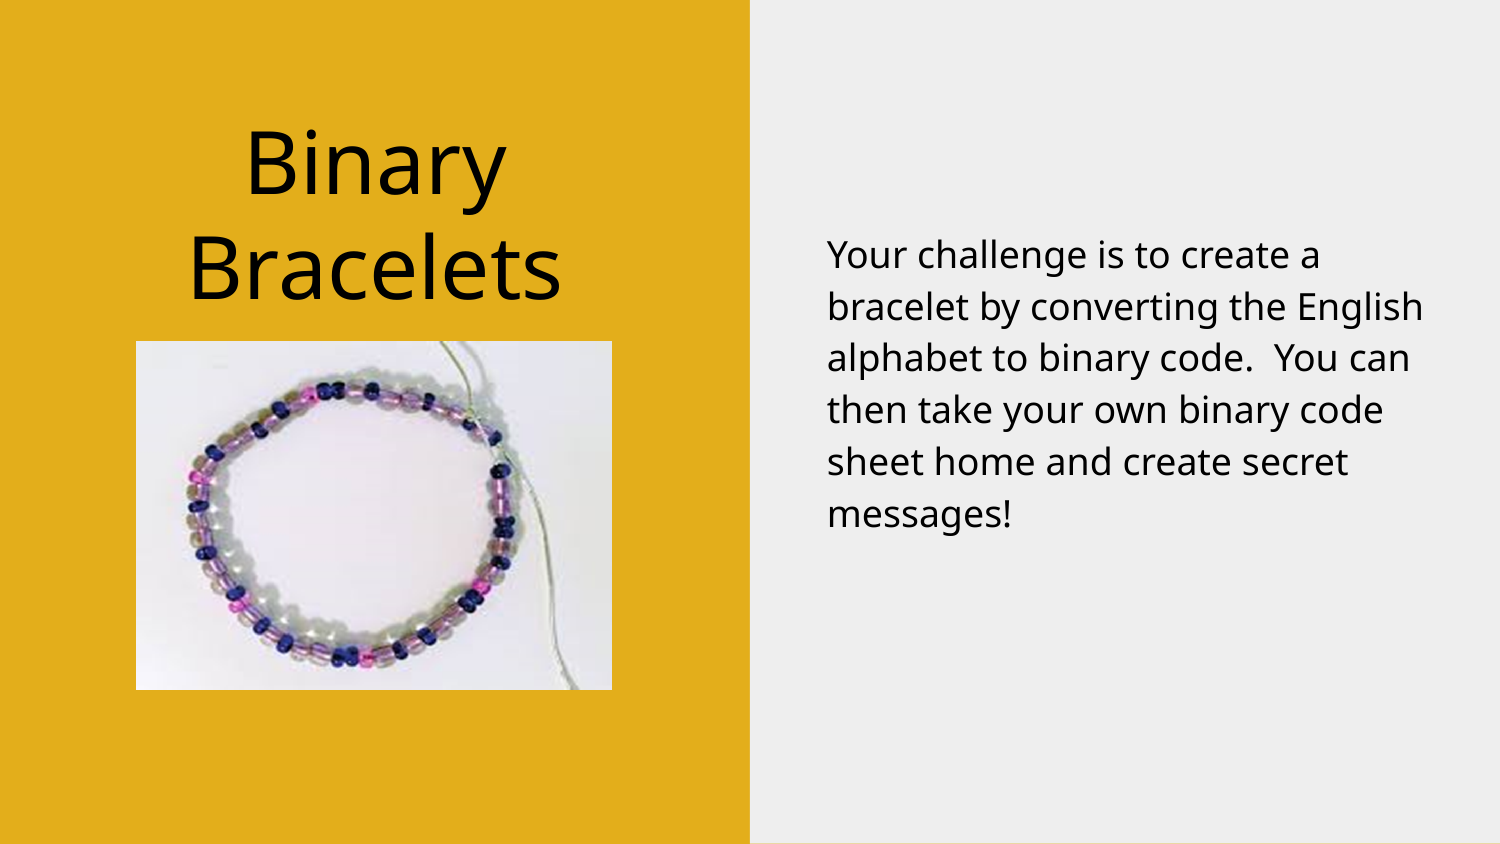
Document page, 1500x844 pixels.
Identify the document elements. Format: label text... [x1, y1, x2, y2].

list Your challenge is to create a bracelet by converting the English alphabet to binary code. You can then take your own binary code sheet home and create secret messages! [811, 118, 1442, 725]
picture [136, 341, 612, 691]
title Binary Bracelets [43, 89, 708, 333]
